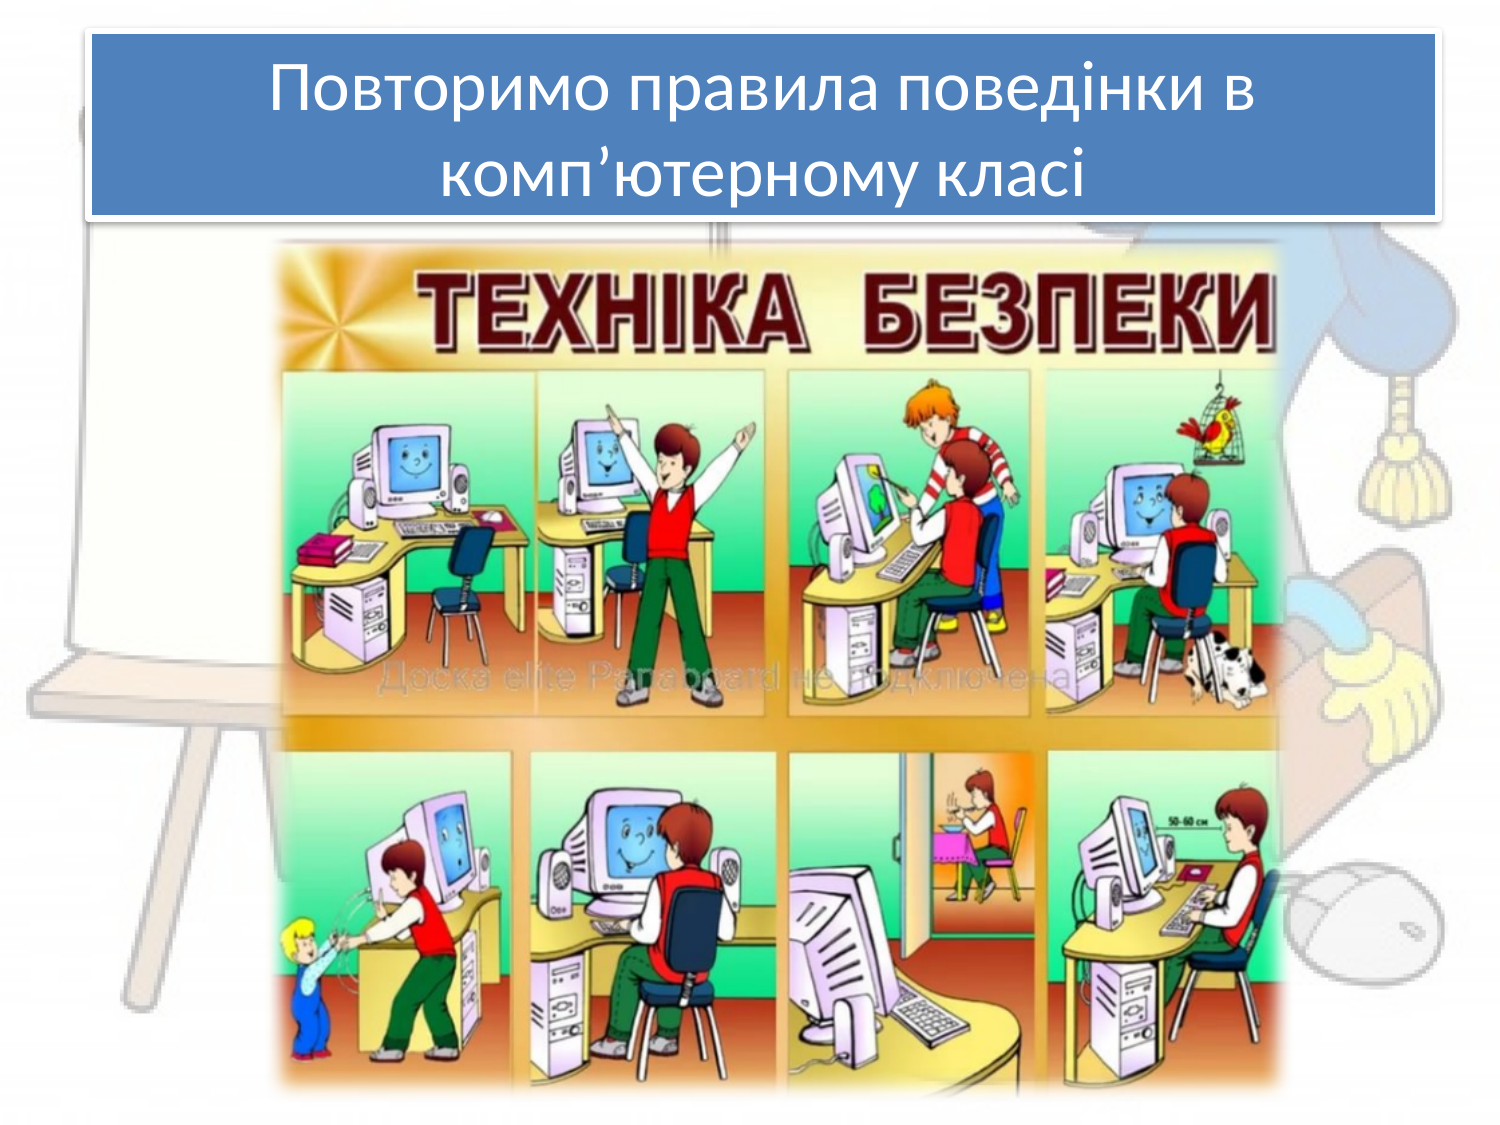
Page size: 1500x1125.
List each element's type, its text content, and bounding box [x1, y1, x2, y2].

picture [265, 231, 1294, 1102]
title Повторимо правила поведінки в комп’ютерному класі [85, 28, 1442, 222]
